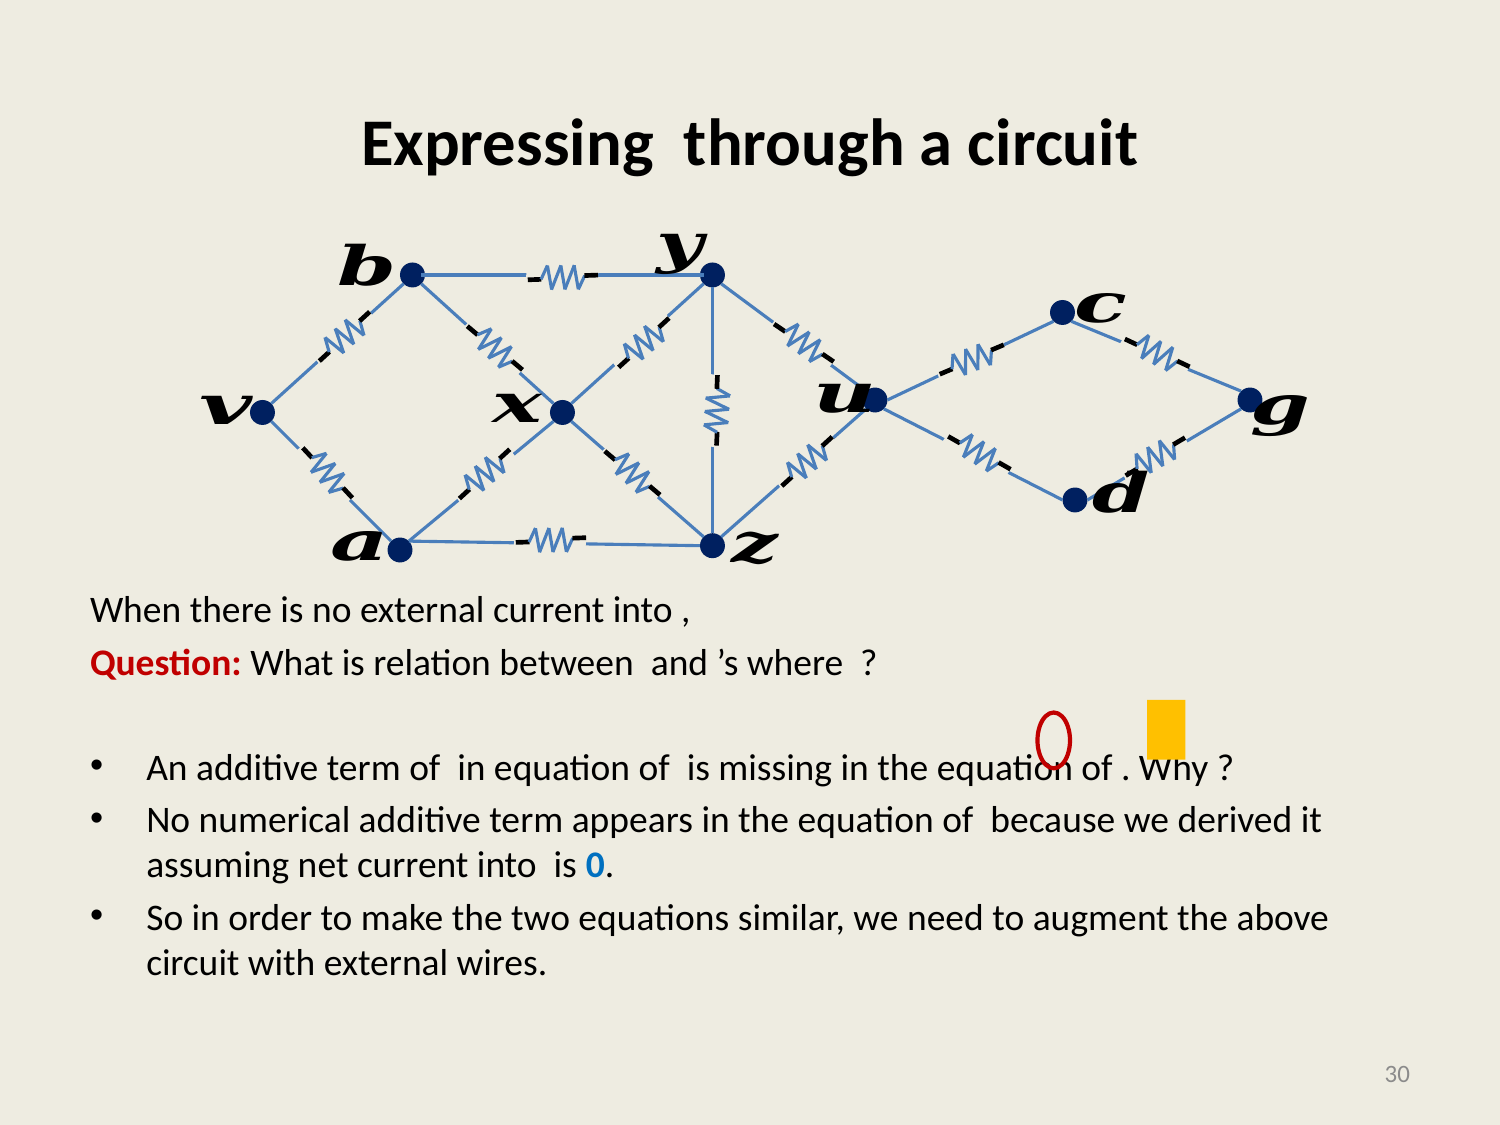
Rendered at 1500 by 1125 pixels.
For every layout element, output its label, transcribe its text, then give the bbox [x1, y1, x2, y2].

slide_number 30 [1074, 1042, 1425, 1103]
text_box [198, 214, 1315, 576]
text_box [1035, 710, 1073, 771]
